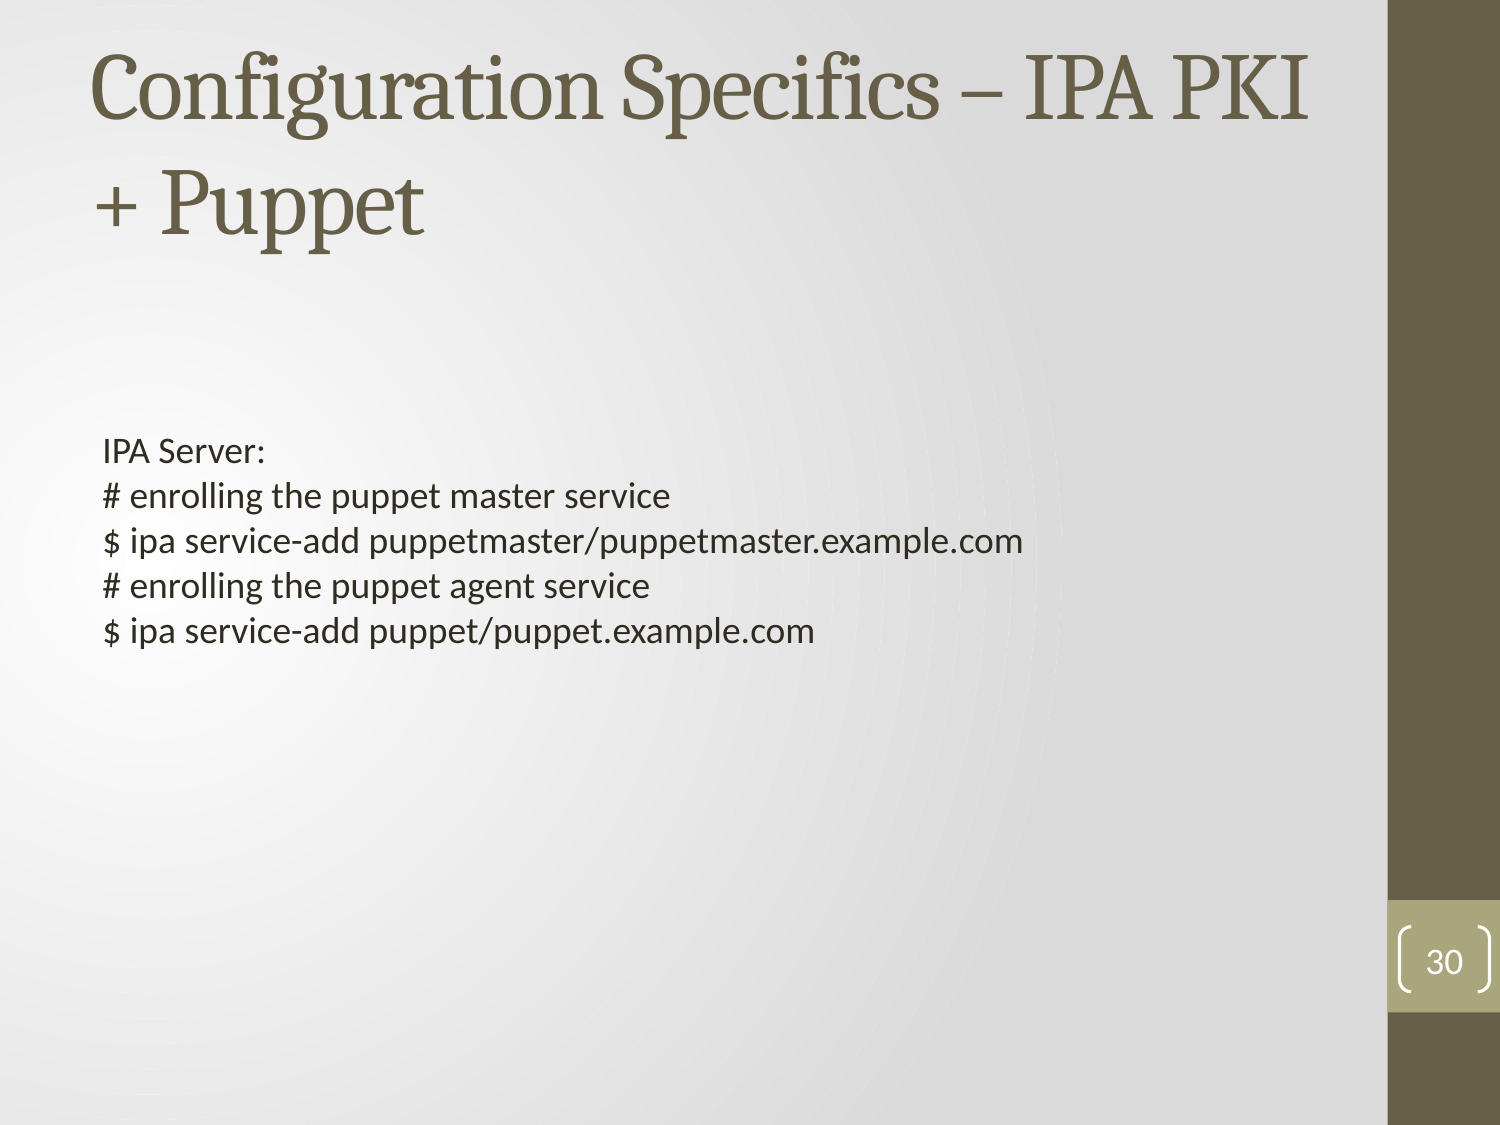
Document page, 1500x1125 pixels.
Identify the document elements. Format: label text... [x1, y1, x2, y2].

slide_number 30 [1397, 925, 1492, 994]
title Configuration Specifics – IPA PKI + Puppet [75, 45, 1325, 233]
text_box IPA Server: # enrolling the puppet master service $ ipa service-add puppetmaster/puppetmaster.example.com # enrolling the puppet agent service $ ipa service-add puppet/puppet.example.com [87, 418, 1288, 659]
